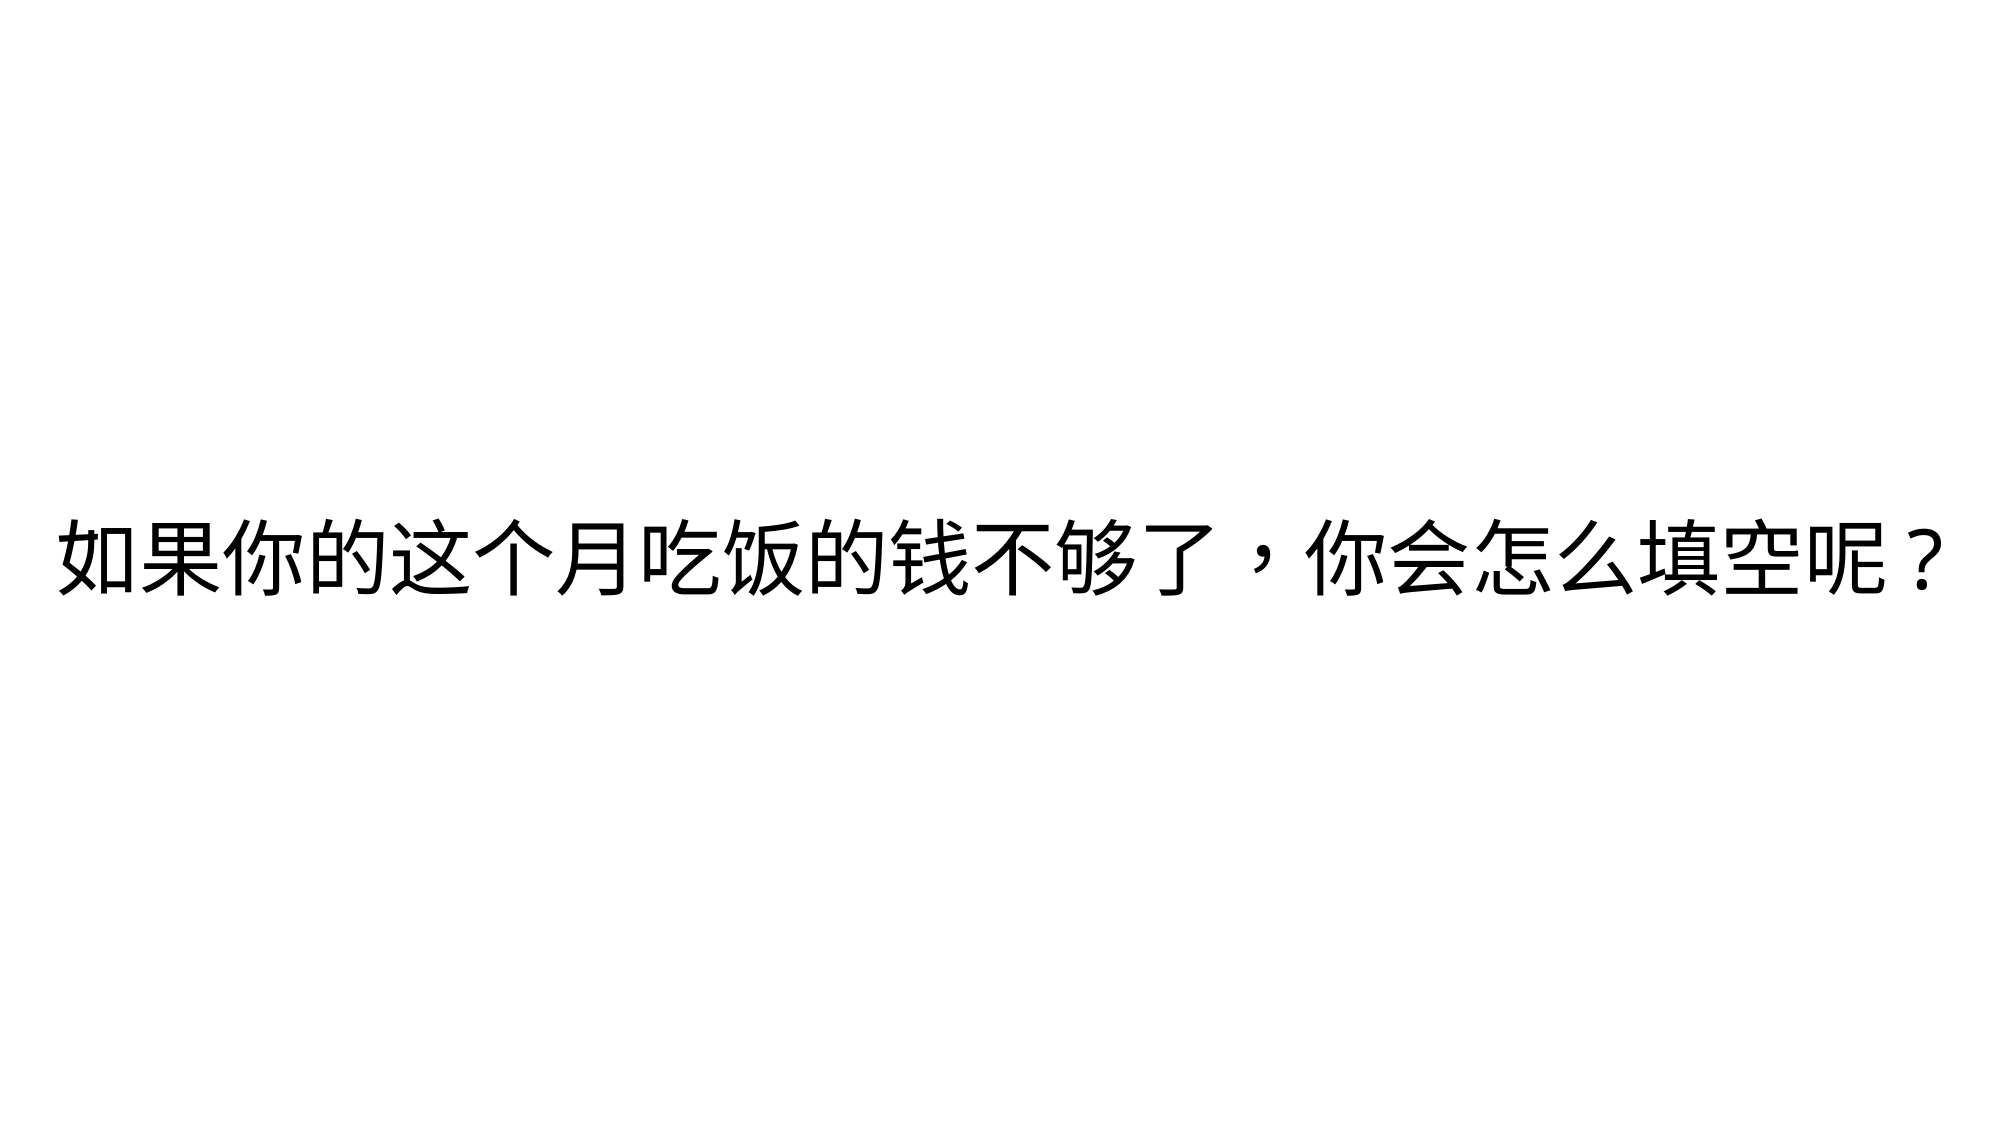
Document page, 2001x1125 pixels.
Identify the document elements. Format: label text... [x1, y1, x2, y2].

text_box 如果你的这个月吃饭的钱不够了，你会怎么填空呢? [0, 453, 2000, 672]
